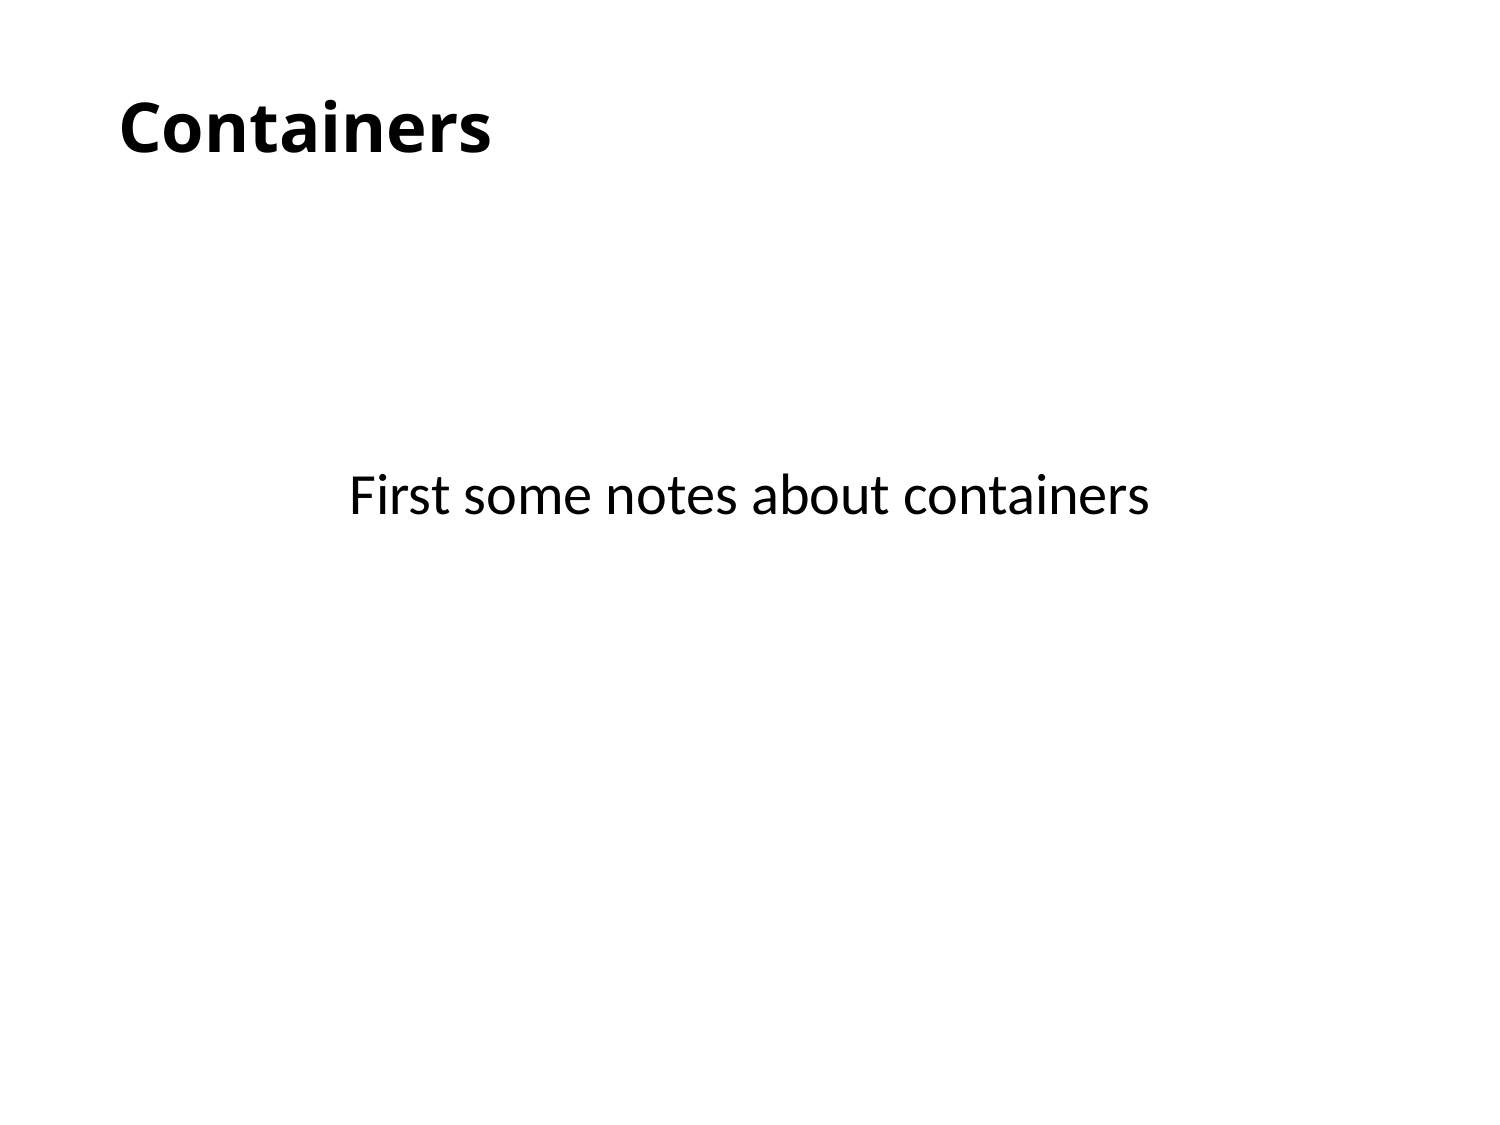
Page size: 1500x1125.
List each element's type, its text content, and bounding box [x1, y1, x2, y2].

title Containers [103, 59, 1397, 200]
list First some notes about containers [103, 224, 1397, 1014]
